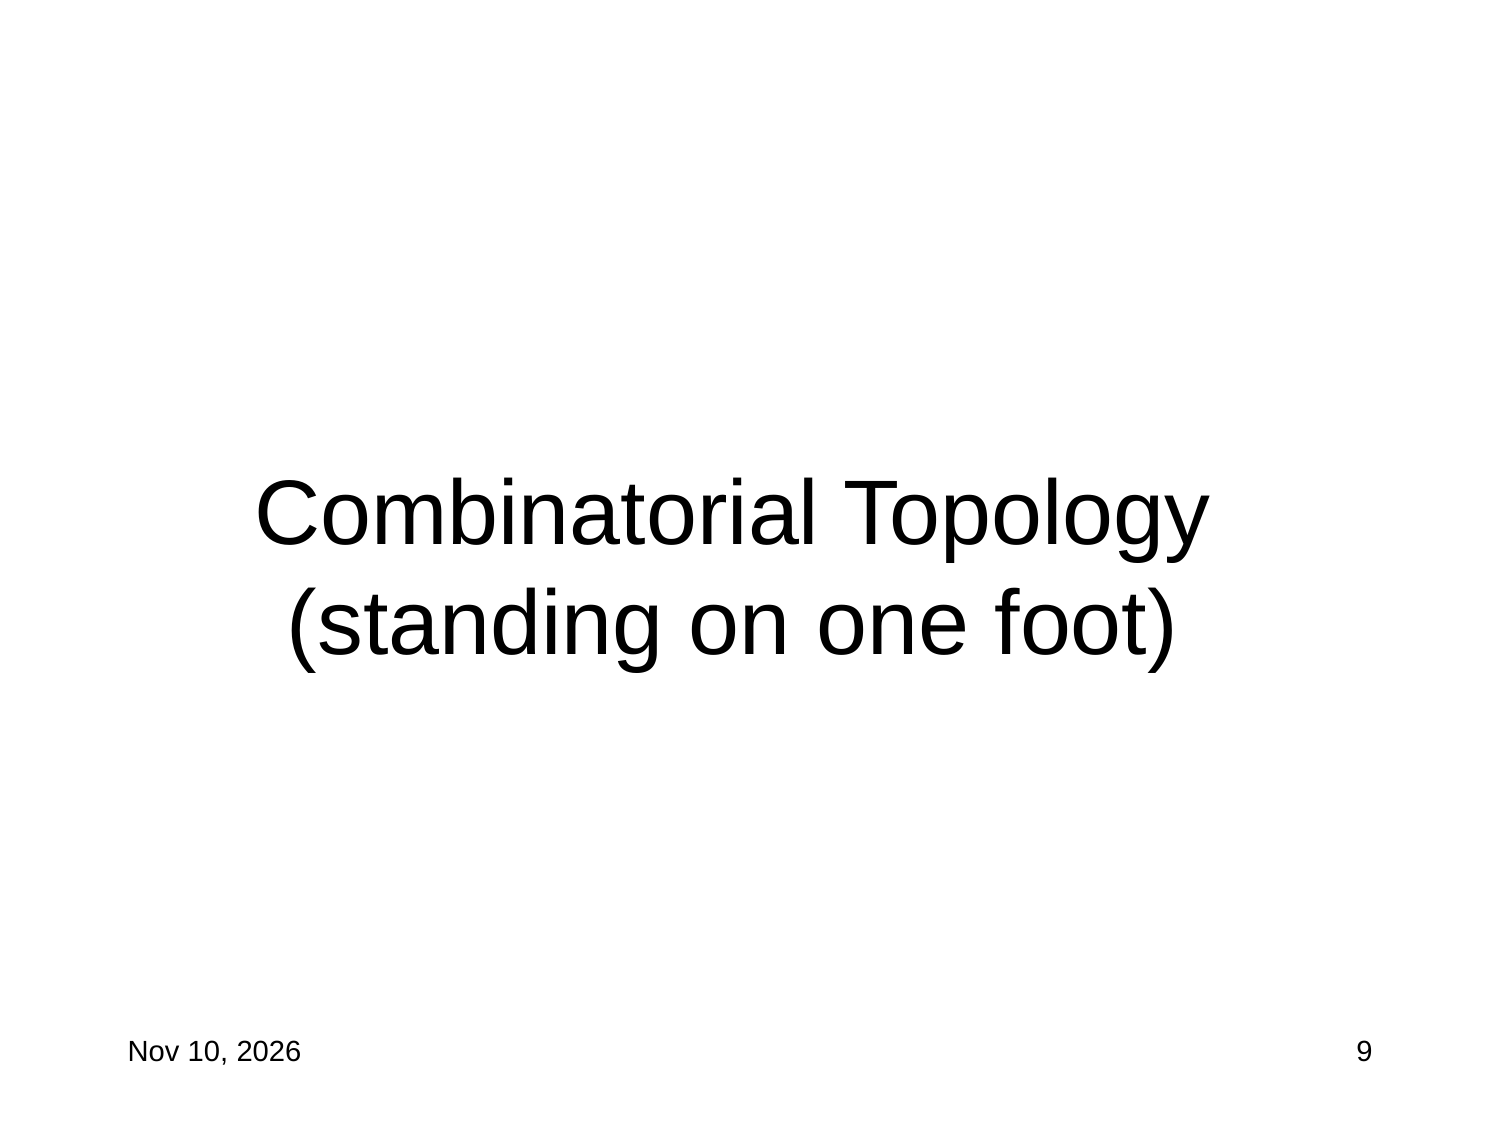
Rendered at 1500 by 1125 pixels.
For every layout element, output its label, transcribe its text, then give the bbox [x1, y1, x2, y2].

slide_number 29-Oct-19 [112, 1024, 426, 1101]
title Combinatorial Topology (standing on one foot) [95, 468, 1371, 657]
slide_number 9 [1074, 1024, 1388, 1101]
